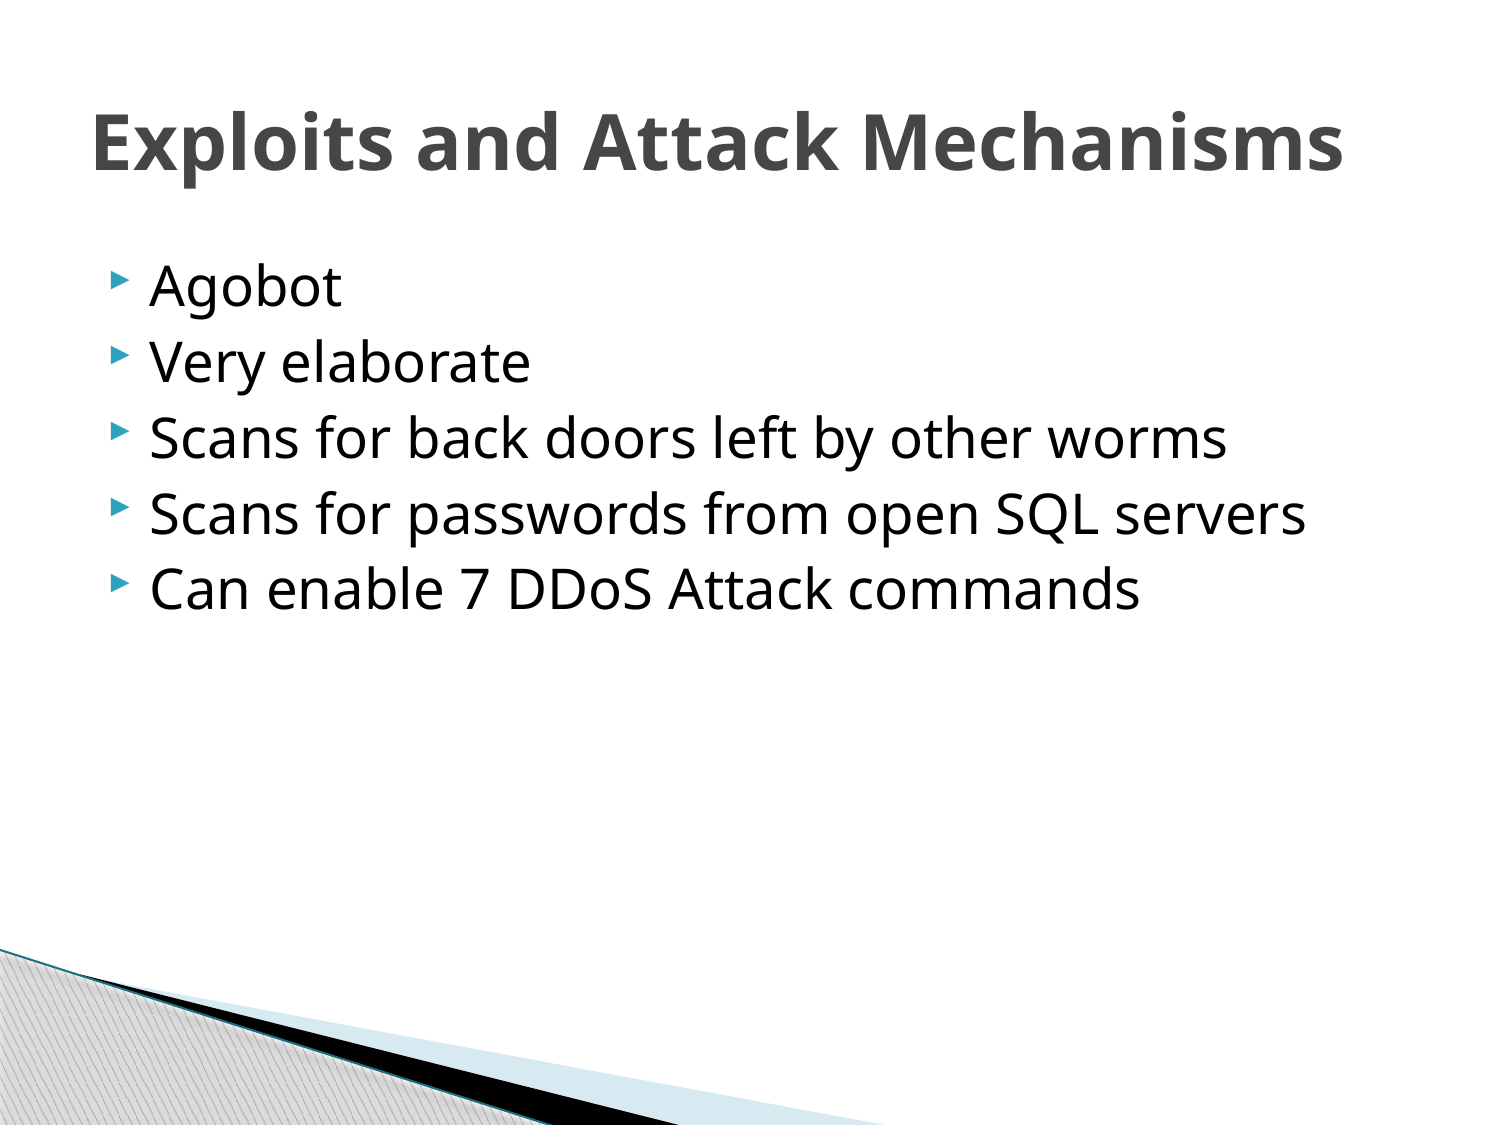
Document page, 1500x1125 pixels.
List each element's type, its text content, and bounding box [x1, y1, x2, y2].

title Exploits and Attack Mechanisms [75, 45, 1425, 233]
list Agobot Very elaborate Scans for back doors left by other worms Scans for passwords from open SQL servers Can enable 7 DDoS Attack commands [75, 243, 1425, 986]
